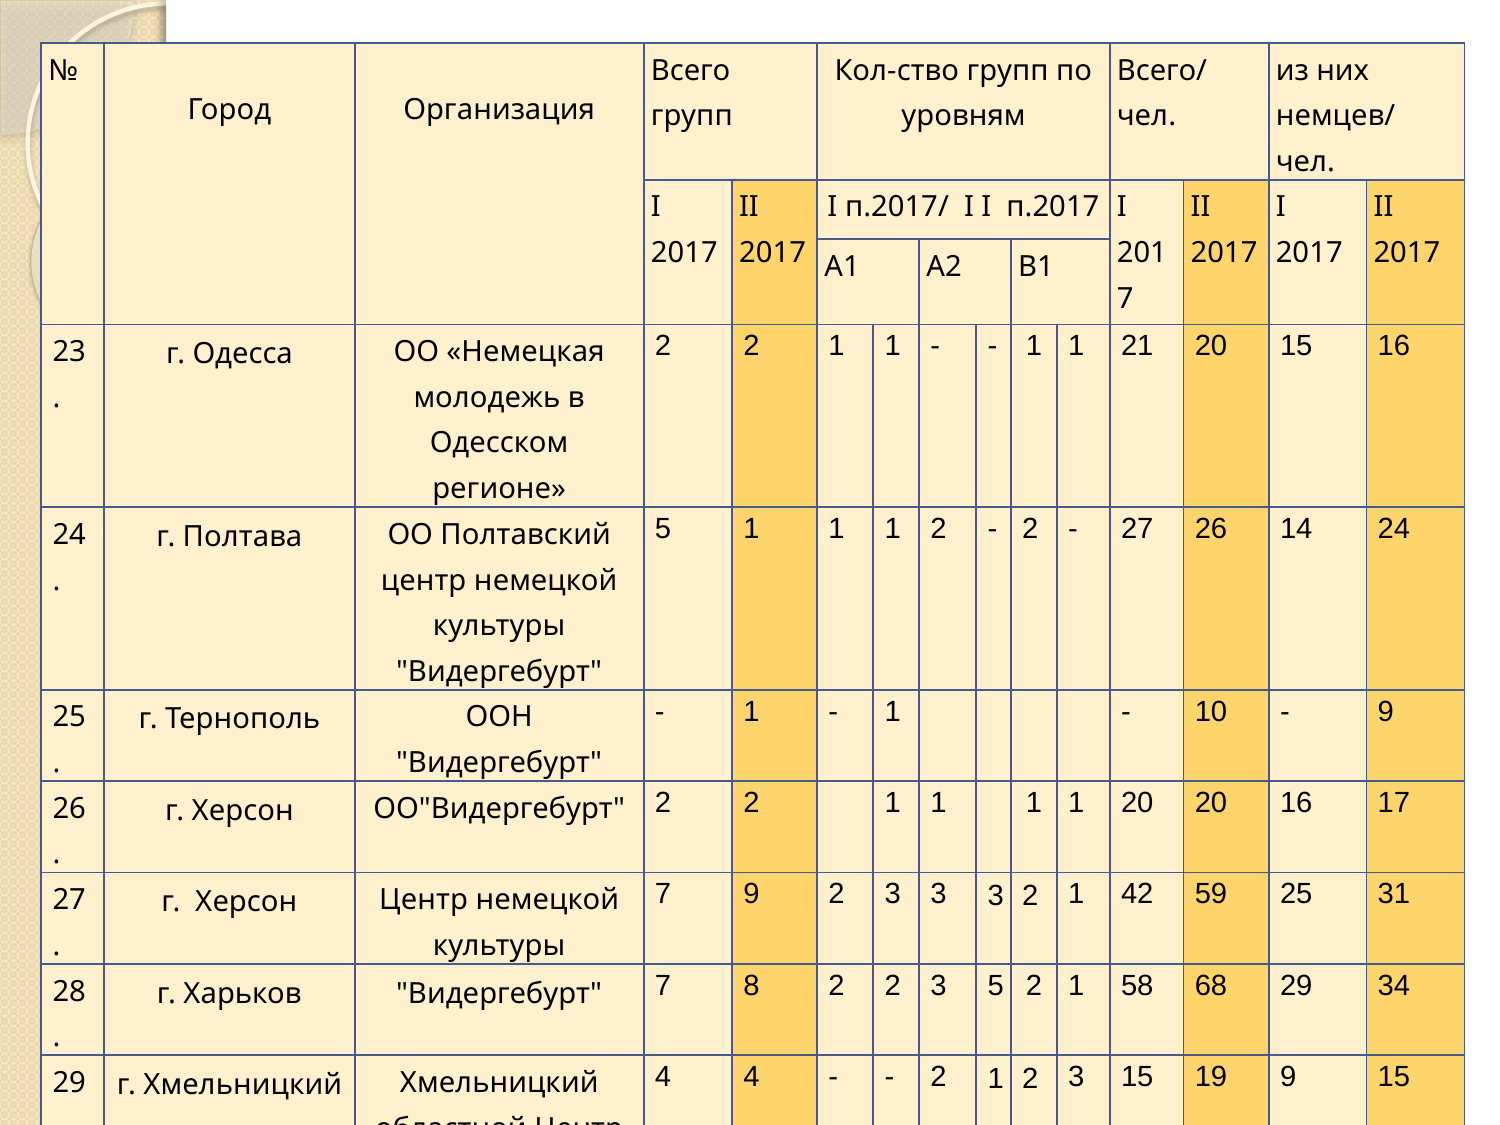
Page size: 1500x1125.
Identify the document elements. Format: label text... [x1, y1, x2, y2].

table_cell 4 [733, 1056, 816, 1125]
table_cell [977, 782, 1010, 872]
table_cell 1 [874, 325, 918, 506]
table_cell 7 [645, 965, 731, 1054]
table_cell 5 [977, 965, 1010, 1054]
table_cell 14 [1270, 508, 1366, 689]
table_cell 9 [1367, 691, 1464, 780]
table_cell ОО"Видергебурт" [356, 782, 643, 872]
table_cell 9 [1270, 1056, 1366, 1125]
table_cell [1058, 691, 1109, 780]
table_cell I п.2017/ I I п.2017 [818, 181, 1109, 238]
table_cell 2 [818, 873, 872, 963]
table_cell 25. [42, 691, 103, 780]
table_cell 42 [1111, 873, 1183, 963]
table_cell 26 [1184, 508, 1268, 689]
table_cell 2 [920, 508, 975, 689]
table_cell A2 [920, 240, 1010, 324]
table_cell 1 [818, 325, 872, 506]
table_cell 24. [42, 508, 103, 689]
table_cell 68 [1184, 965, 1268, 1054]
table_cell 24 [1367, 508, 1464, 689]
table_cell - [1270, 691, 1366, 780]
table_cell 1 [733, 691, 816, 780]
table_header Кол-ство групп по уровням [818, 44, 1109, 179]
table_cell 8 [733, 965, 816, 1054]
table_cell 29. [42, 1056, 103, 1125]
table_cell 3 [977, 873, 1010, 963]
table_cell 5 [645, 508, 731, 689]
table_cell 1 [1012, 325, 1056, 506]
table_cell 16 [1367, 325, 1464, 506]
table_cell 2 [645, 325, 731, 506]
table_cell II 2017 [733, 181, 816, 324]
table_cell 4 [645, 1056, 731, 1125]
table_cell 15 [1270, 325, 1366, 506]
table_cell 31 [1367, 873, 1464, 963]
table_cell [1012, 691, 1056, 780]
table_cell 21 [1111, 325, 1183, 506]
table_cell г. Тернополь [105, 691, 354, 780]
table_cell I 2017 [645, 181, 731, 324]
table_cell - [645, 691, 731, 780]
table_cell 1 [733, 508, 816, 689]
table_cell 27. [42, 873, 103, 963]
table_cell 16 [1270, 782, 1366, 872]
table_cell 20 [1184, 782, 1268, 872]
table_cell 2 [1012, 873, 1056, 963]
table_cell - [1111, 691, 1183, 780]
table_cell 3 [874, 873, 918, 963]
table_cell 2 [733, 782, 816, 872]
table_cell 2 [1012, 965, 1056, 1054]
table_cell B1 [1012, 240, 1109, 324]
table_cell II 2017 [1184, 181, 1268, 324]
table_cell 29 [1270, 965, 1366, 1054]
table_cell 2 [1012, 1056, 1056, 1125]
table_header Всего/ чел. [1111, 44, 1268, 179]
table_header № [42, 44, 103, 324]
table_cell - [977, 325, 1010, 506]
table_cell 58 [1111, 965, 1183, 1054]
table_cell - [818, 1056, 872, 1125]
table_cell Центр немецкой культуры [356, 873, 643, 963]
table_cell 1 [1058, 873, 1109, 963]
table_cell A1 [818, 240, 918, 324]
table_cell 2 [1012, 508, 1056, 689]
table_cell 34 [1367, 965, 1464, 1054]
table_cell 25 [1270, 873, 1366, 963]
table_cell 1 [874, 691, 918, 780]
table_cell - [874, 1056, 918, 1125]
table_cell 1 [977, 1056, 1010, 1125]
table_cell 3 [920, 965, 975, 1054]
table_cell - [1058, 508, 1109, 689]
table_header Всего групп [645, 44, 816, 179]
table_cell 20 [1111, 782, 1183, 872]
table_cell г. Полтава [105, 508, 354, 689]
table_cell 7 [645, 873, 731, 963]
table_cell ОО «Немецкая молодежь в Одесском регионе» [356, 325, 643, 506]
table_cell 1 [874, 782, 918, 872]
table_cell 1 [1058, 782, 1109, 872]
table_cell г. Хмельницкий [105, 1056, 354, 1125]
table_cell 3 [1058, 1056, 1109, 1125]
table_cell 1 [1058, 965, 1109, 1054]
table_header из них немцев/ чел. [1270, 44, 1464, 179]
table_cell 15 [1111, 1056, 1183, 1125]
table_cell 9 [733, 873, 816, 963]
table_cell г. Херсон [105, 873, 354, 963]
table_cell I 2017 [1270, 181, 1366, 324]
table_cell 1 [1012, 782, 1056, 872]
table_cell [977, 691, 1010, 780]
table_cell I 2017 [1111, 181, 1183, 324]
table_cell 1 [920, 782, 975, 872]
table_cell "Видергебурт" [356, 965, 643, 1054]
table_cell 2 [645, 782, 731, 872]
table_cell - [818, 691, 872, 780]
table_header Организация [356, 44, 643, 324]
table_cell 15 [1367, 1056, 1464, 1125]
table_cell [920, 691, 975, 780]
table_cell - [977, 508, 1010, 689]
table_cell 26. [42, 782, 103, 872]
table_cell 3 [920, 873, 975, 963]
table_cell 17 [1367, 782, 1464, 872]
table_cell II 2017 [1367, 181, 1464, 324]
table_cell 2 [733, 325, 816, 506]
table_cell г. Одесса [105, 325, 354, 506]
table_cell 2 [874, 965, 918, 1054]
table_cell 19 [1184, 1056, 1268, 1125]
table_cell 23. [42, 325, 103, 506]
table_cell ООН "Видергебурт" [356, 691, 643, 780]
table_cell [818, 782, 872, 872]
table_cell 28. [42, 965, 103, 1054]
table_cell г. Херсон [105, 782, 354, 872]
table_cell - [920, 325, 975, 506]
table_cell 20 [1184, 325, 1268, 506]
table_cell г. Харьков [105, 965, 354, 1054]
table_cell 1 [1058, 325, 1109, 506]
table_cell 2 [920, 1056, 975, 1125]
table_cell Хмельницкий областной Центр немецкой культуры, [356, 1056, 643, 1125]
table_cell 59 [1184, 873, 1268, 963]
table_header Город [105, 44, 354, 324]
table_cell 10 [1184, 691, 1268, 780]
table_cell 2 [818, 965, 872, 1054]
table_cell 1 [874, 508, 918, 689]
table_cell 1 [818, 508, 872, 689]
table_cell ОО Полтавский центр немецкой культуры "Видергебурт" [356, 508, 643, 689]
table_cell 27 [1111, 508, 1183, 689]
